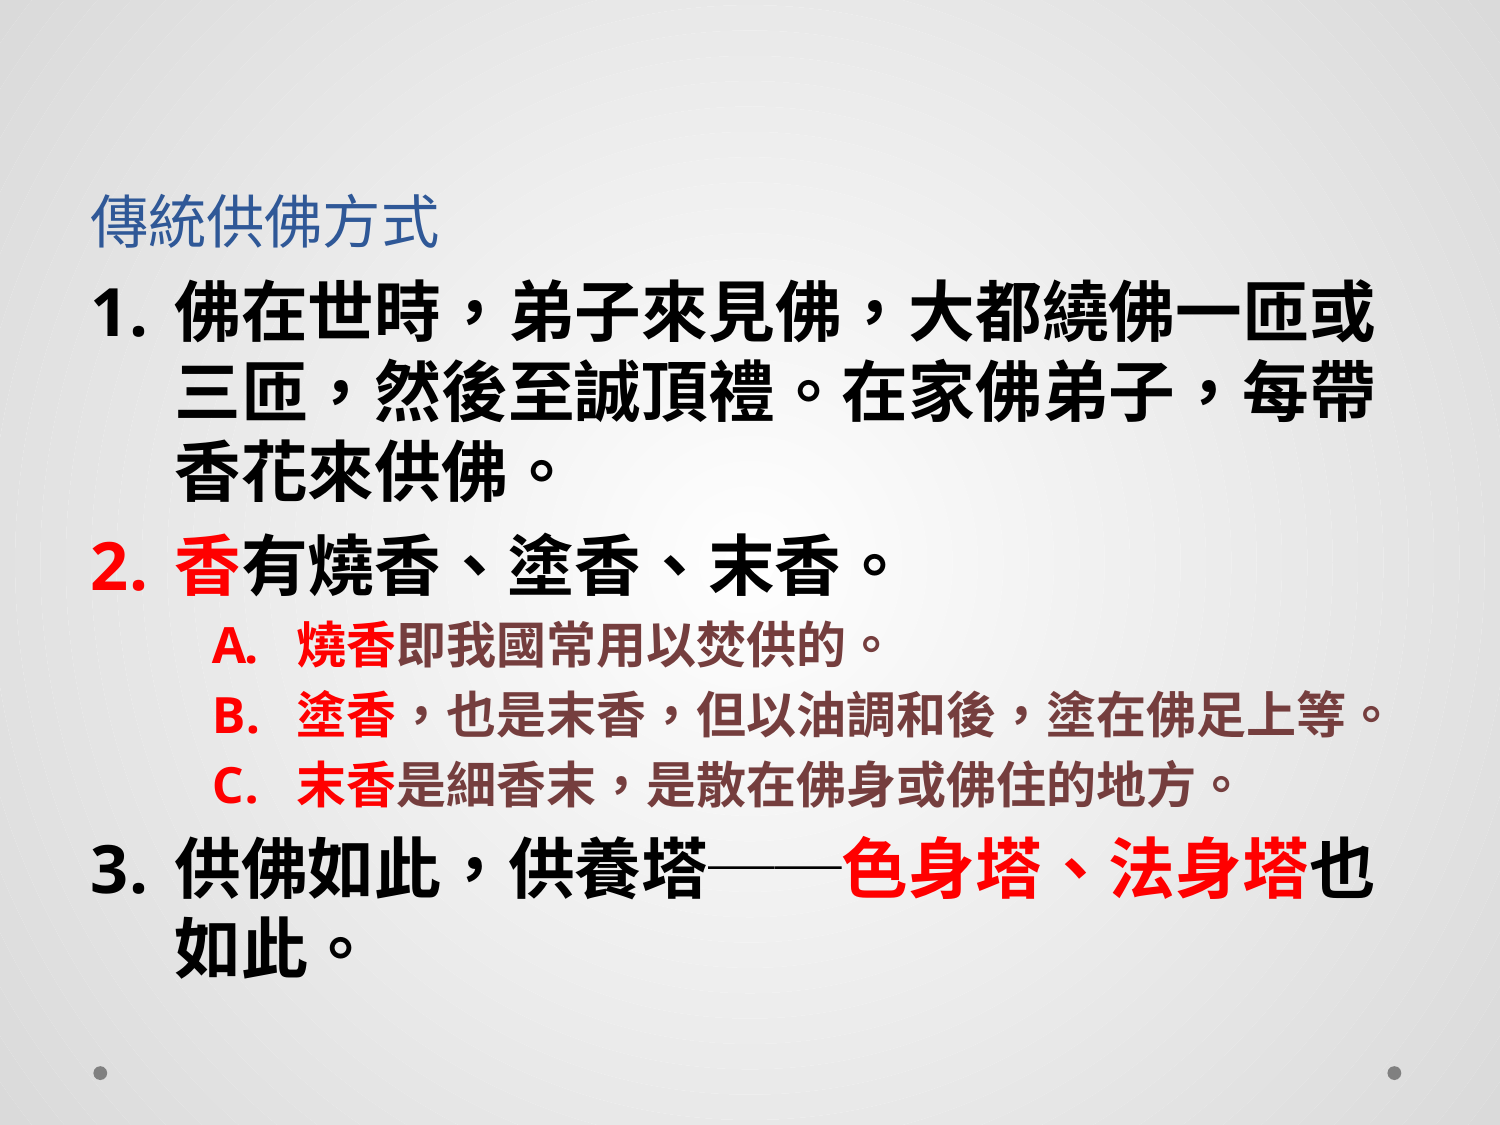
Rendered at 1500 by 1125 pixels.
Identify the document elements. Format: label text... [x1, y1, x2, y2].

title 傳統供佛方式 [75, 0, 1425, 262]
list 佛在世時，弟子來見佛，大都繞佛一匝或三匝，然後至誠頂禮。在家佛弟子，每帶香花來供佛。 香有燒香、塗香、末香。 燒香即我國常用以焚供的。 塗香，也是末香，但以油調和後，塗在佛足上等。 末香是細香末，是散在佛身或佛住的地方。 供佛如此，供養塔──色身塔、法身塔也如此。 [75, 262, 1425, 1059]
